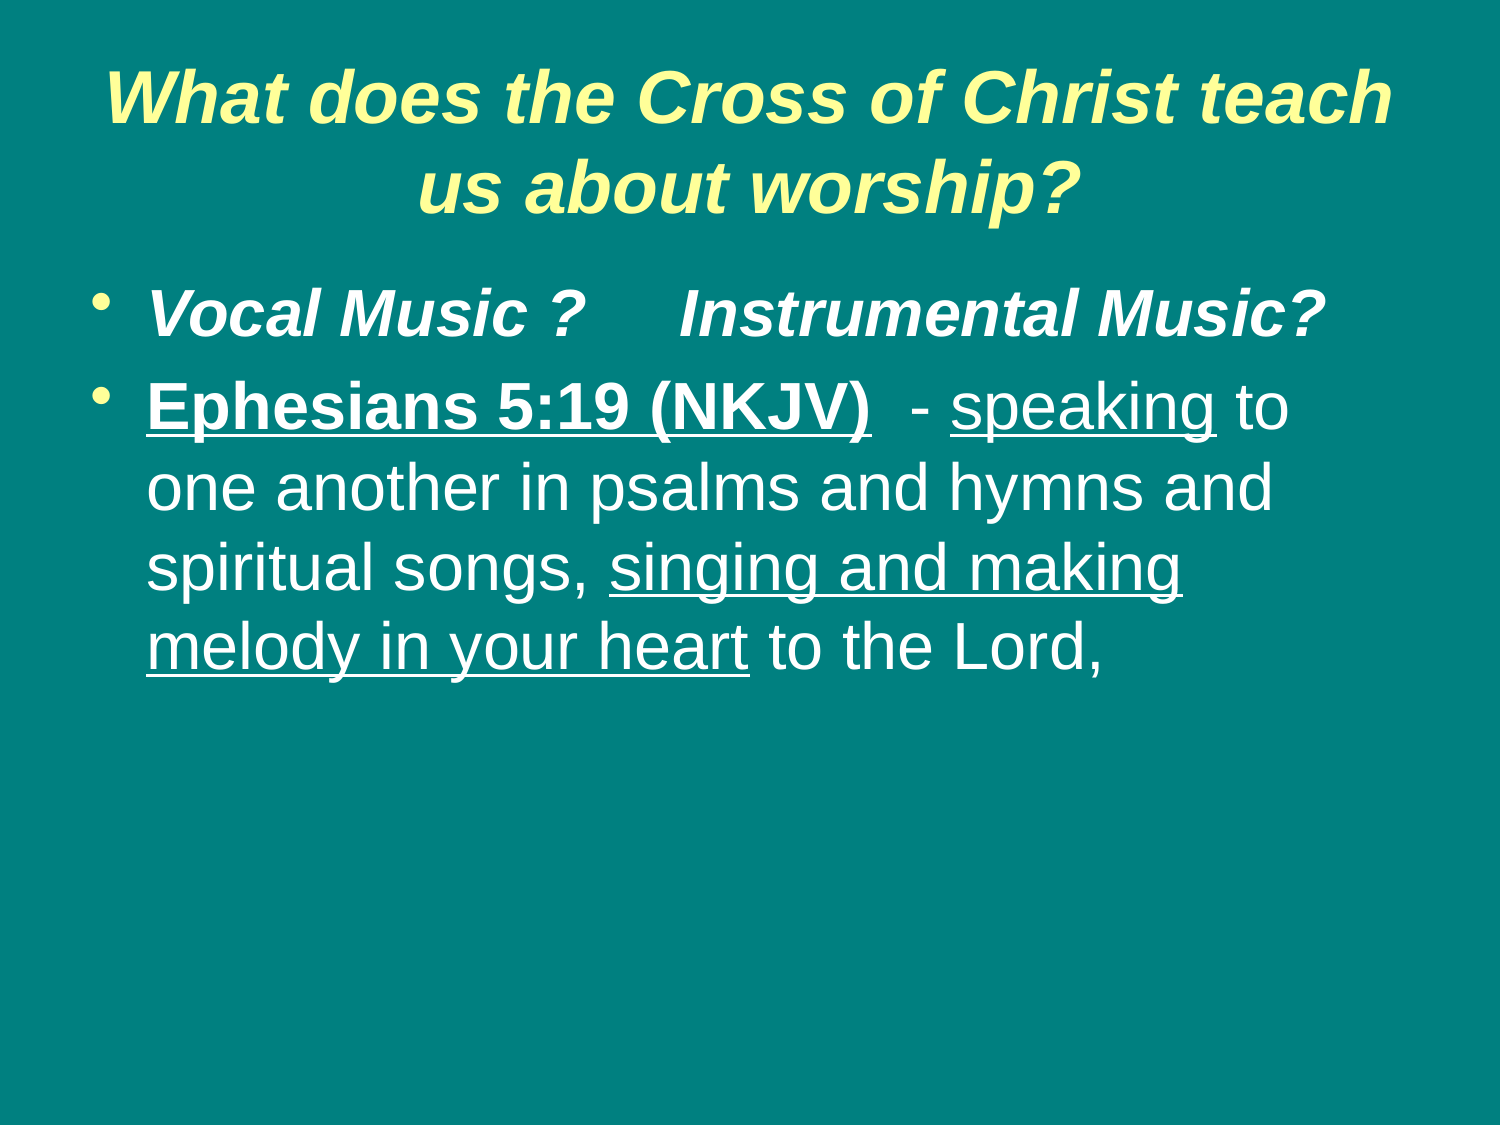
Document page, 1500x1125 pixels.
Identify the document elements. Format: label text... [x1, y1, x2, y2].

list Vocal Music ? Instrumental Music? Ephesians 5:19 (NKJV) - speaking to one another in psalms and hymns and spiritual songs, singing and making melody in your heart to the Lord, [75, 262, 1425, 1005]
title What does the Cross of Christ teach us about worship? [75, 45, 1425, 233]
